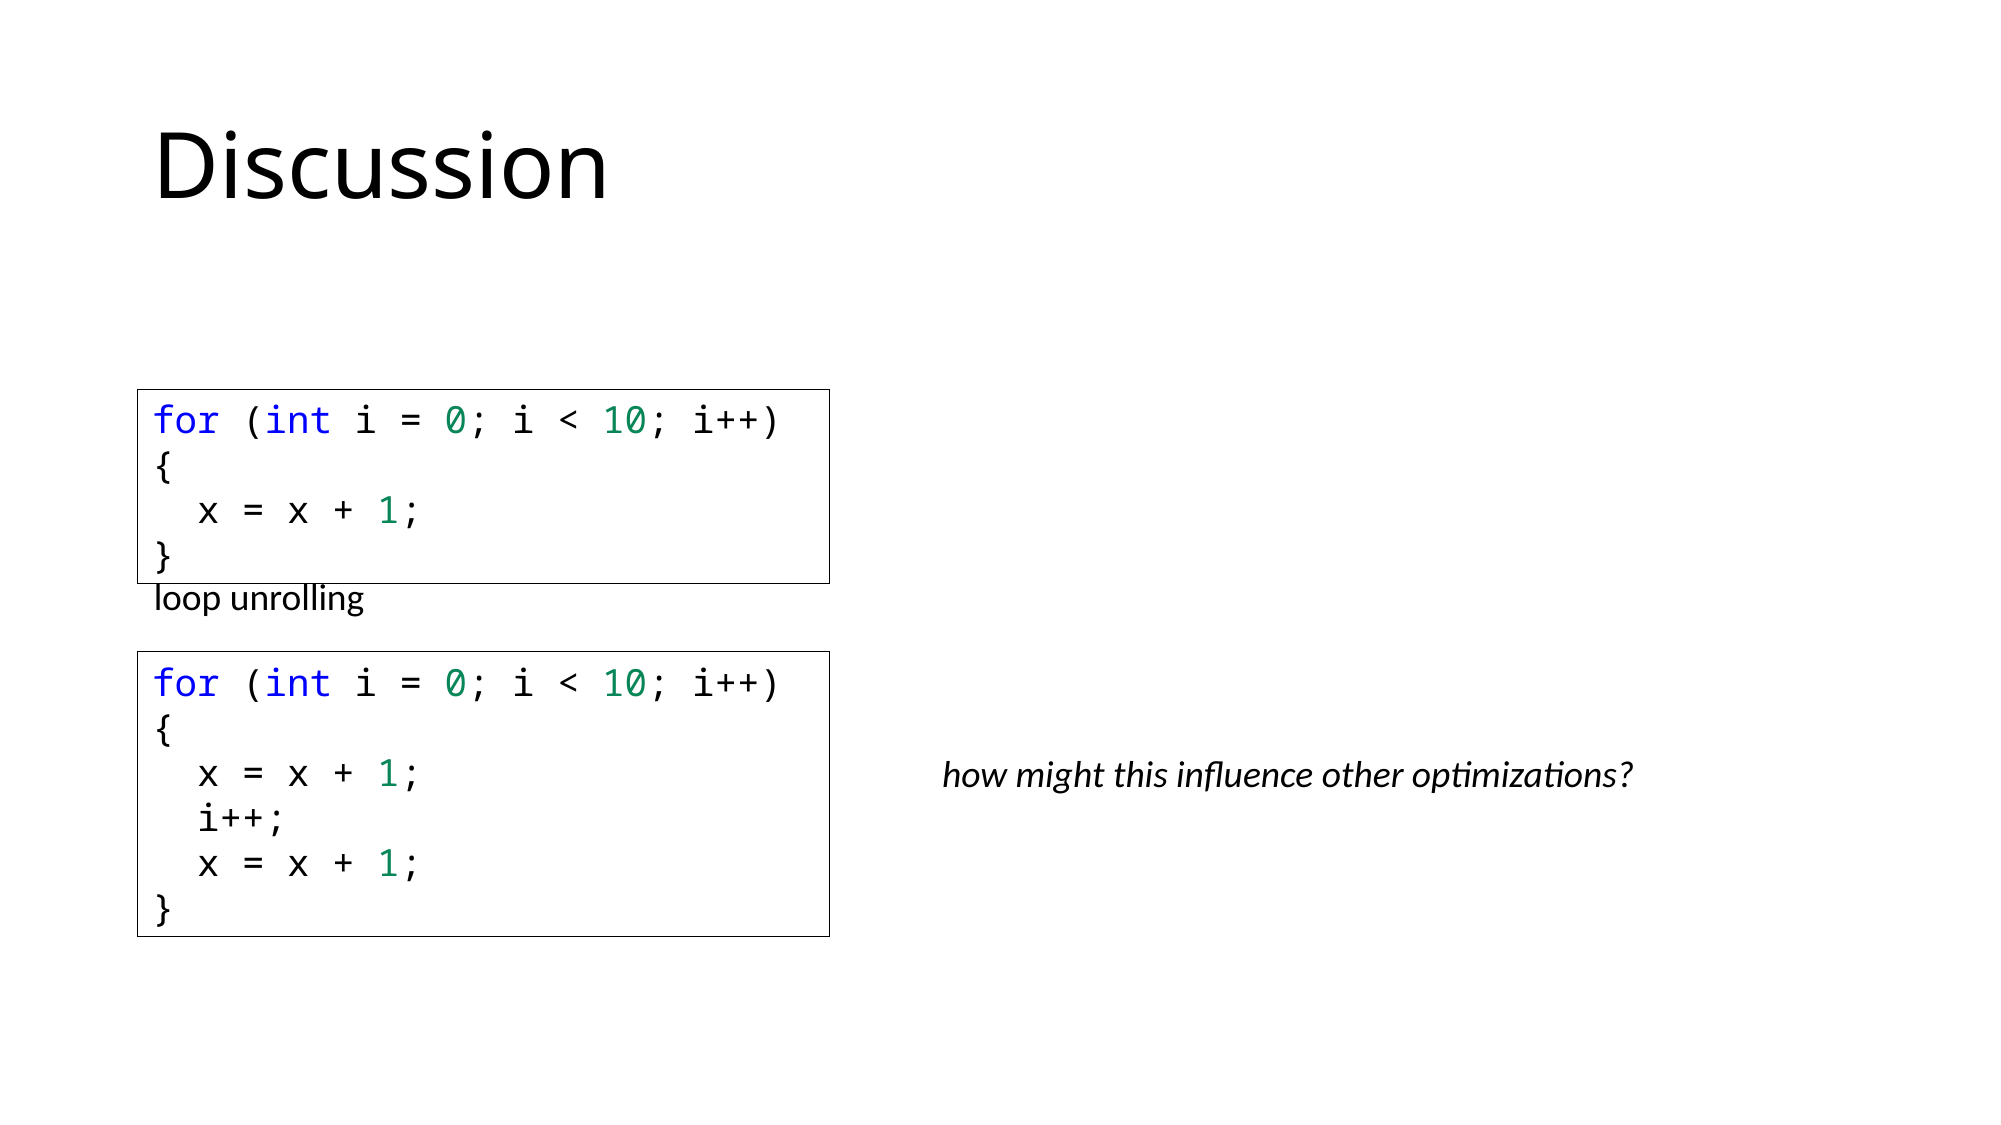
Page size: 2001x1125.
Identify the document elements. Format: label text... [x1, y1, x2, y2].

text_box for (int i = 0; i < 10; i++) { x = x + 1; i++; x = x + 1; } [137, 651, 830, 937]
text_box loop unrolling [139, 565, 380, 626]
title Discussion [137, 59, 1863, 278]
text_box how might this influence other optimizations? [927, 742, 1650, 803]
text_box for (int i = 0; i < 10; i++) { x = x + 1; } [137, 389, 830, 584]
